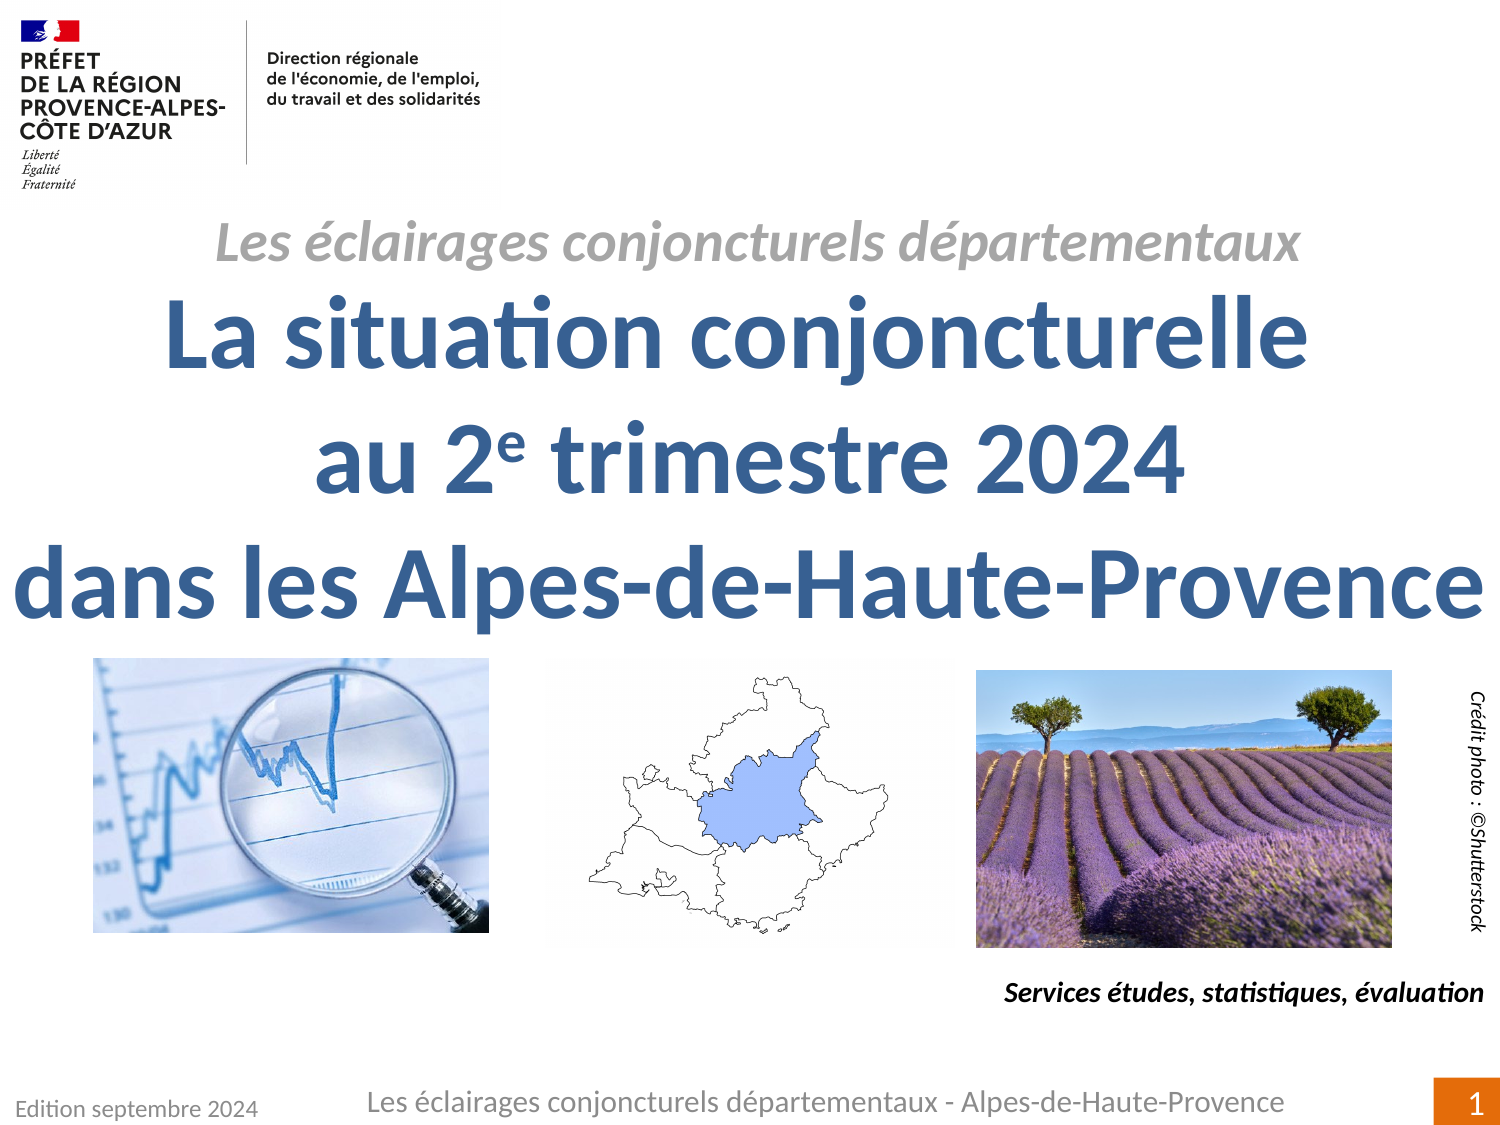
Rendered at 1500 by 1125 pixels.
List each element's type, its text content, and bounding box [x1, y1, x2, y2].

picture [545, 658, 955, 949]
text_box Crédit photo : ©Shutterstock [1459, 673, 1500, 948]
picture [92, 658, 489, 933]
footer Les éclairages conjoncturels départementaux - Alpes-de-Haute-Provence [326, 1069, 1327, 1125]
picture [976, 670, 1392, 949]
slide_number Edition septembre 2024 [0, 1077, 350, 1125]
text_box Les éclairages conjoncturels départementaux [8, 195, 1500, 318]
picture [0, 0, 502, 210]
text_box La situation conjoncturelle au 2e trimestre 2024 dans les Alpes-de-Haute-Provence [0, 257, 1500, 1052]
slide_number 1 [1433, 1077, 1500, 1125]
